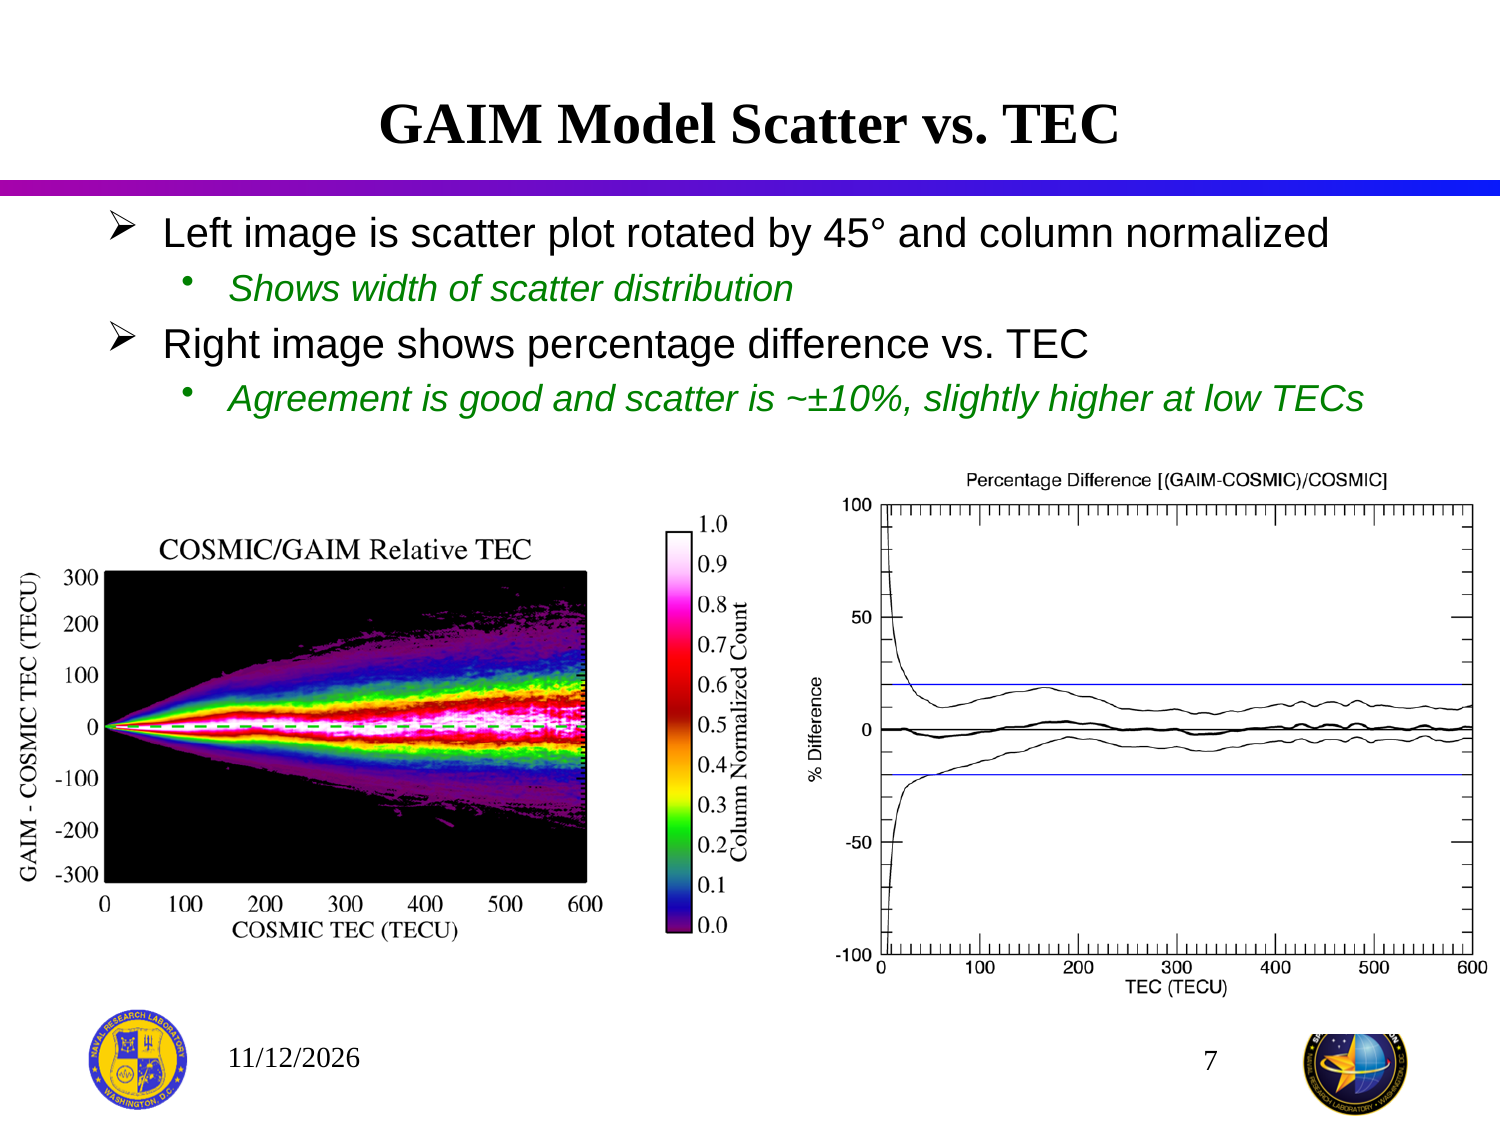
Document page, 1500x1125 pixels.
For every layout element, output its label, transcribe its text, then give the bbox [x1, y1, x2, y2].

slide_number 7 [1118, 1042, 1303, 1097]
picture [7, 512, 759, 954]
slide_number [212, 1031, 379, 1095]
list Left image is scatter plot rotated by 45° and column normalized Shows width of scatter distribution Right image shows percentage difference vs. TEC Agreement is good and scatter is ~±10%, slightly higher at low TECs [91, 198, 1411, 461]
title GAIM Model Scatter vs. TEC [0, 60, 1500, 180]
picture [88, 433, 1500, 1116]
